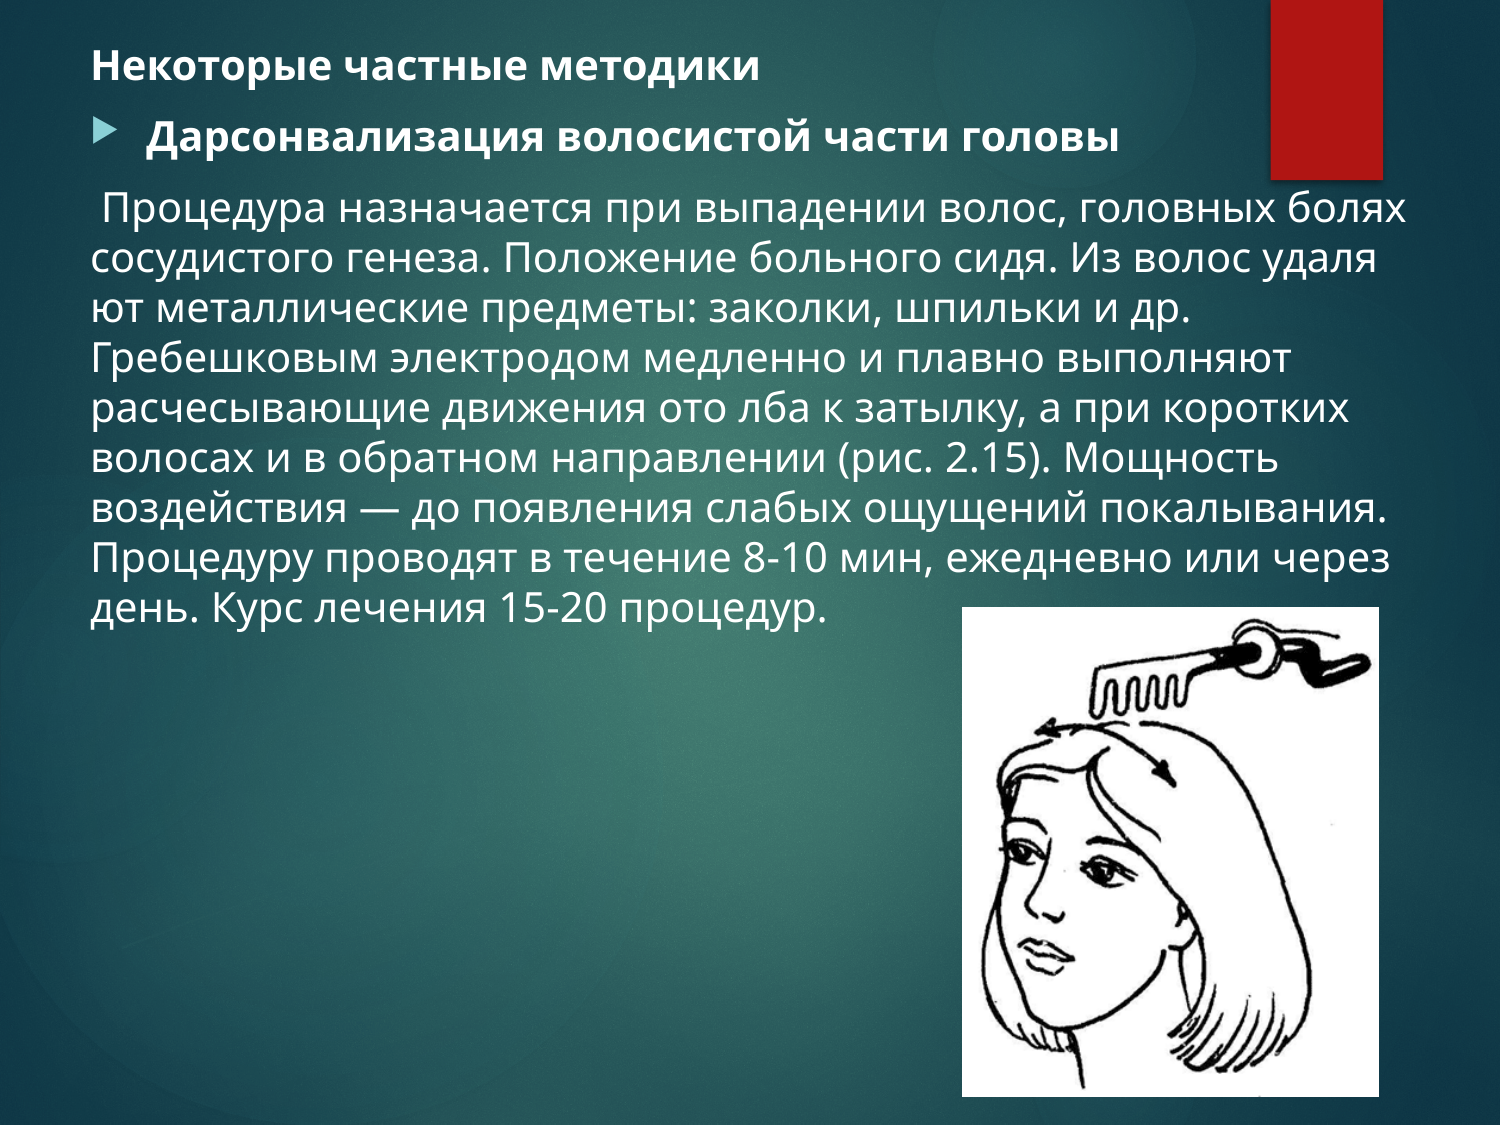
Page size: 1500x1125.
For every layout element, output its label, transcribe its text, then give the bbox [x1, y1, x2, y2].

list Некоторые частные методики Дарсонвализация волосистой части головы Процедура назначает­ся при выпадении волос, головных болях сосудистого генеза. Положе­ние больного сидя. Из волос удаля­ют металлические предметы: закол­ки, шпильки и др. Гребешковым электродом медленно и плавно вы­полняют расчесывающие движения ото лба к затылку, а при коротких волосах и в обратном направлении (рис. 2.15). Мощность воздействия — до появления слабых ощущений по­калывания. Процедуру проводят в течение 8-10 мин, ежедневно или че­рез день. Курс лечения 15-20 процедур. [75, 30, 1425, 681]
picture [962, 606, 1379, 1098]
